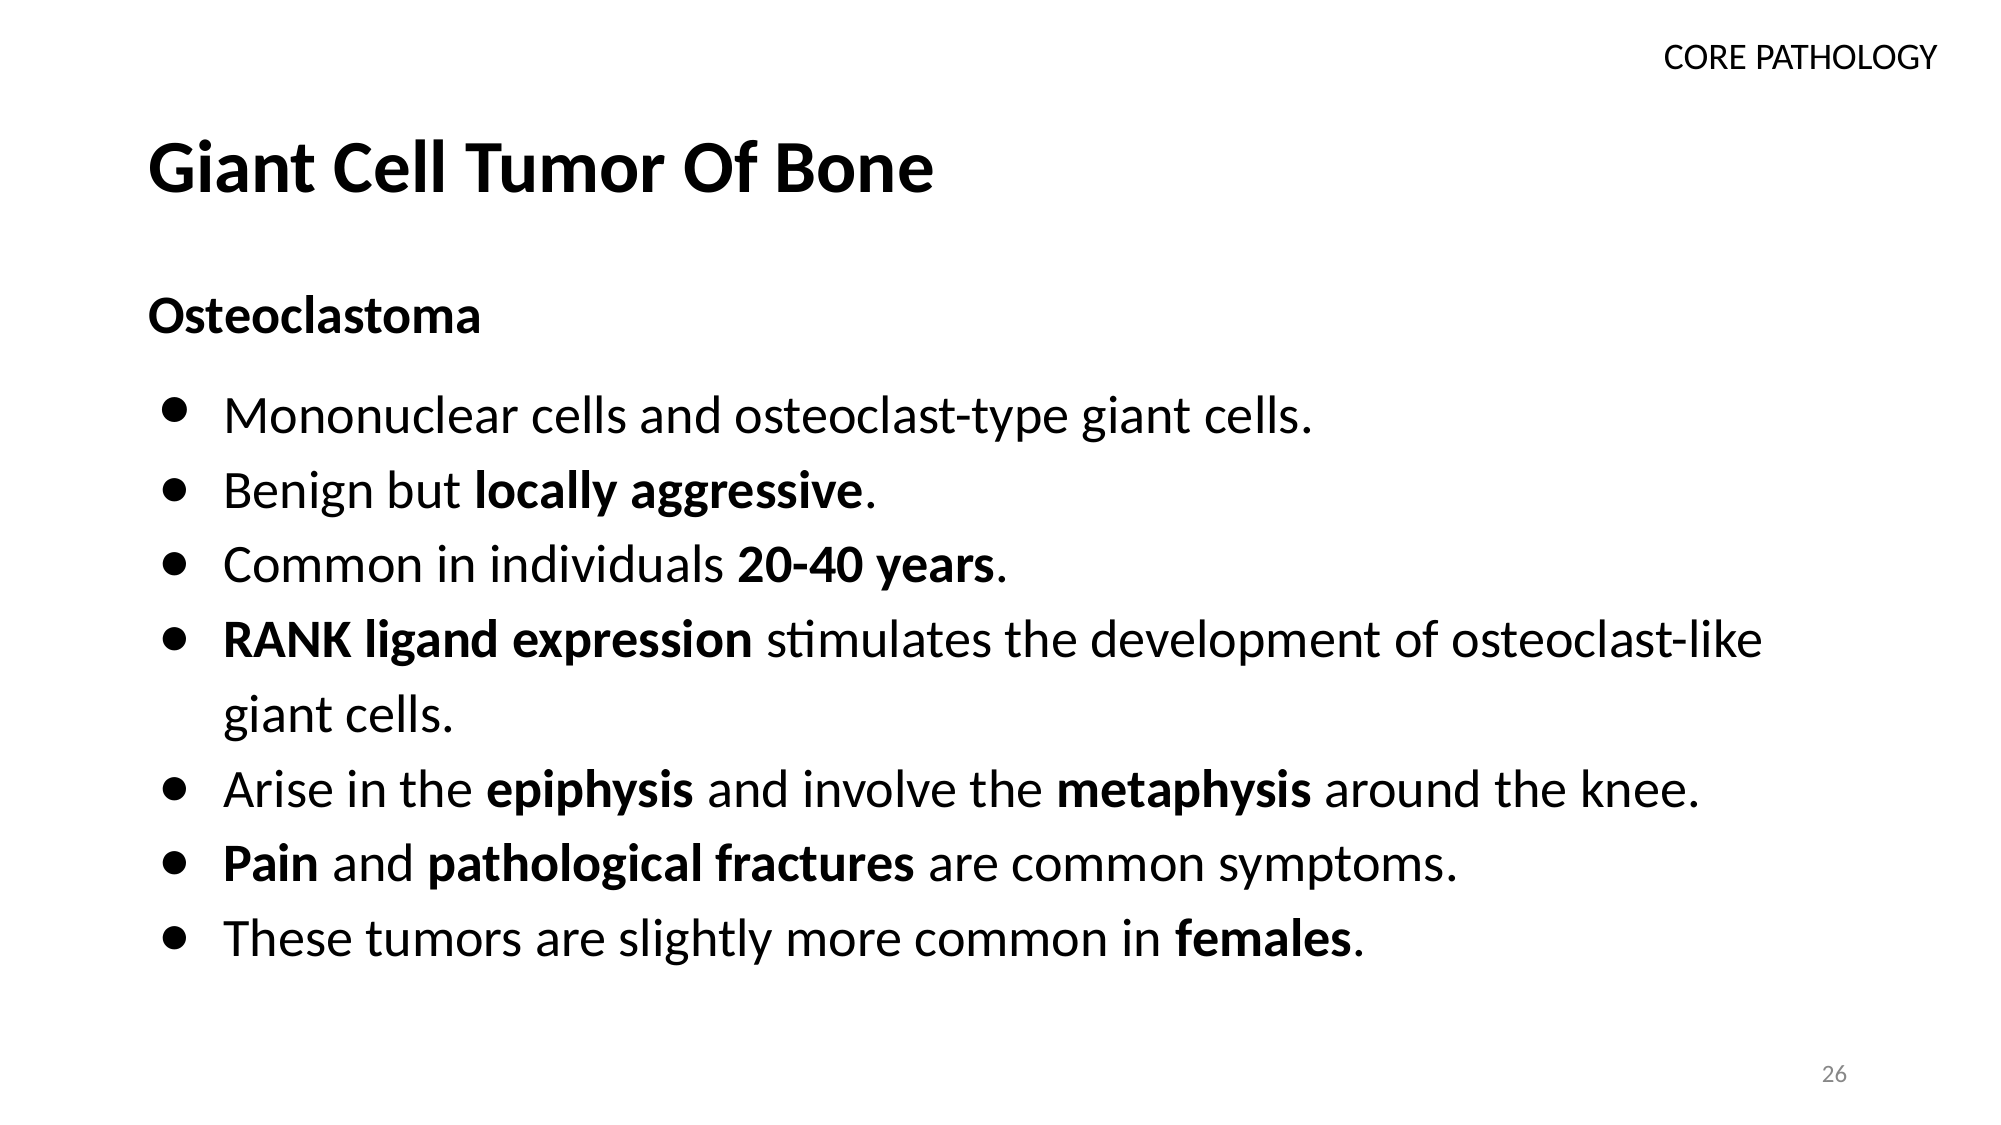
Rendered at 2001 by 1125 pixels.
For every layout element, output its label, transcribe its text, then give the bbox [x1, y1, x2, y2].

list Osteoclastoma Mononuclear cells and osteoclast-type giant cells. Benign but locally aggressive. Common in individuals 20-40 years. RANK ligand expression stimulates the development of osteoclast-like giant cells. Arise in the epiphysis and involve the metaphysis around the knee. Pain and pathological fractures are common symptoms. These tumors are slightly more common in females. [133, 262, 1867, 1000]
slide_number 26 [1412, 1042, 1863, 1103]
text_box CORE PATHOLOGY [1521, 24, 1962, 85]
title Giant Cell Tumor Of Bone [133, 59, 1612, 262]
